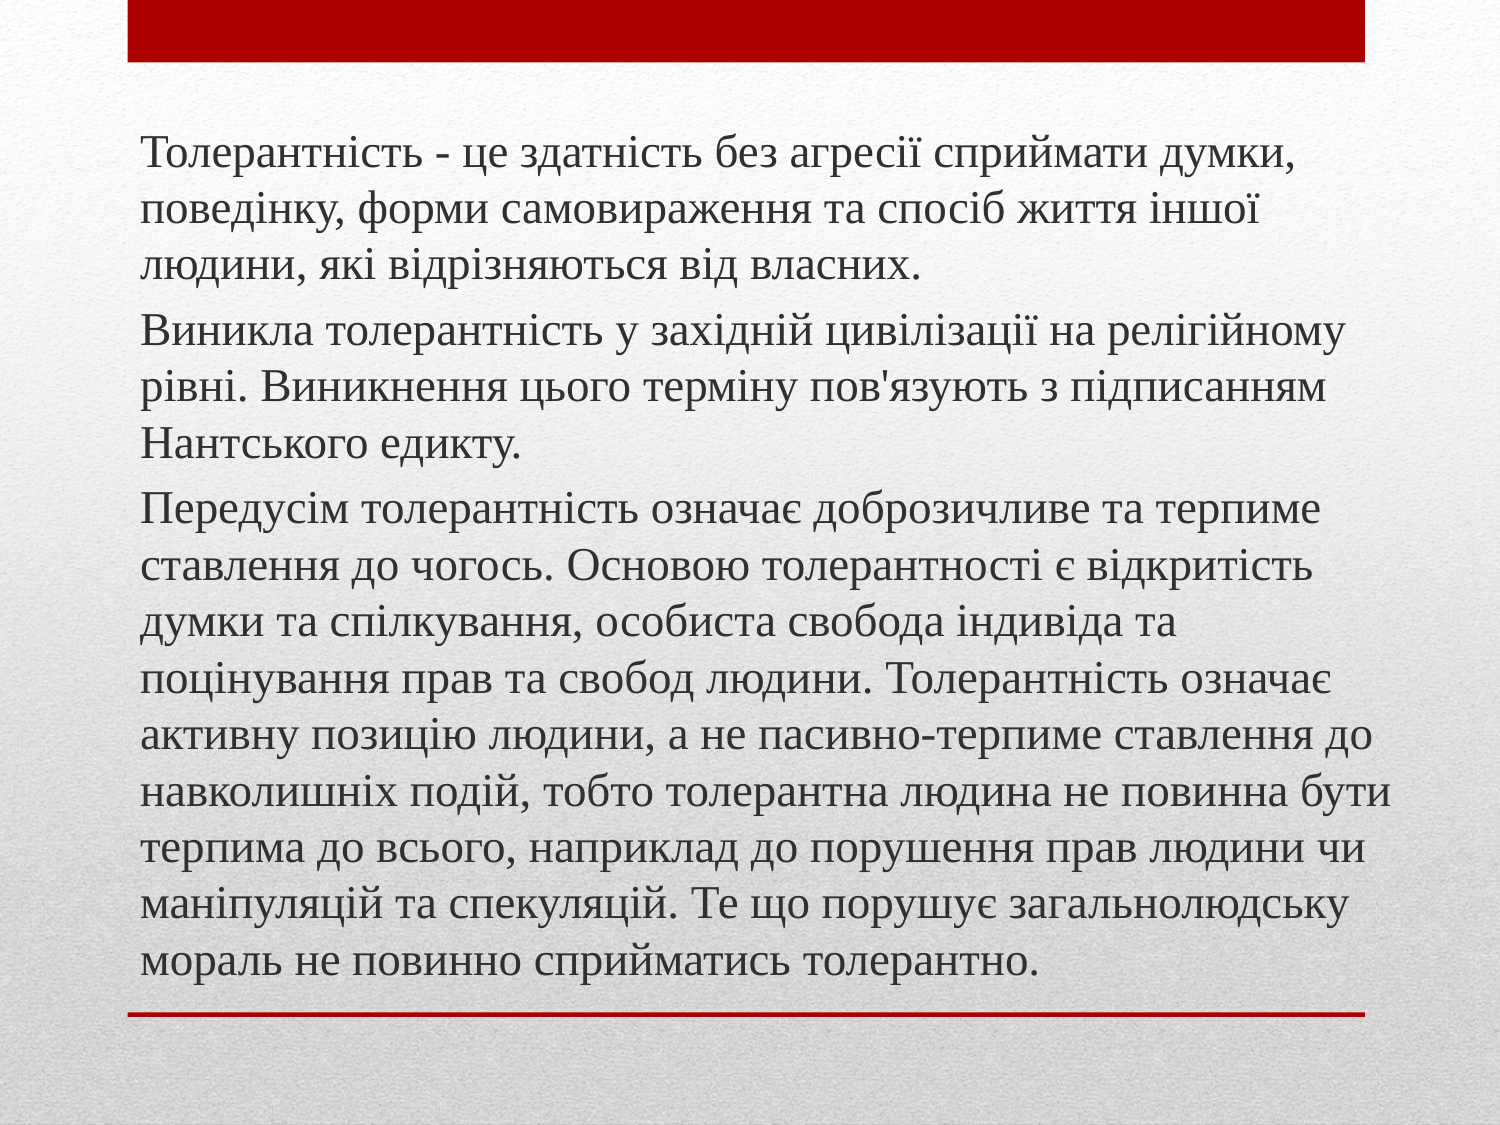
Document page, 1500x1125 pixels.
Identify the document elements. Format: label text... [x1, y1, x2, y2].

list Толерантність - це здатність без агресії сприймати думки, поведінку, форми самовираження та спосіб життя іншої людини, які відрізняються від власних. Виникла толерантність у західній цивілізації на релігійному рівні. Виникнення цього терміну пов'язують з підписанням Нантського едикту. Передусім толерантність означає доброзичливе та терпиме ставлення до чогось. Основою толерантності є відкритість думки та спілкування, особиста свобода індивіда та поцінування прав та свобод людини. Толерантність означає активну позицію людини, а не пасивно-терпиме ставлення до навколишніх подій, тобто толерантна людина не повинна бути терпима до всього, наприклад до порушення прав людини чи маніпуляцій та спекуляцій. Те що порушує загальнолюдську мораль не повинно сприйматись толерантно. [125, 112, 1425, 1038]
